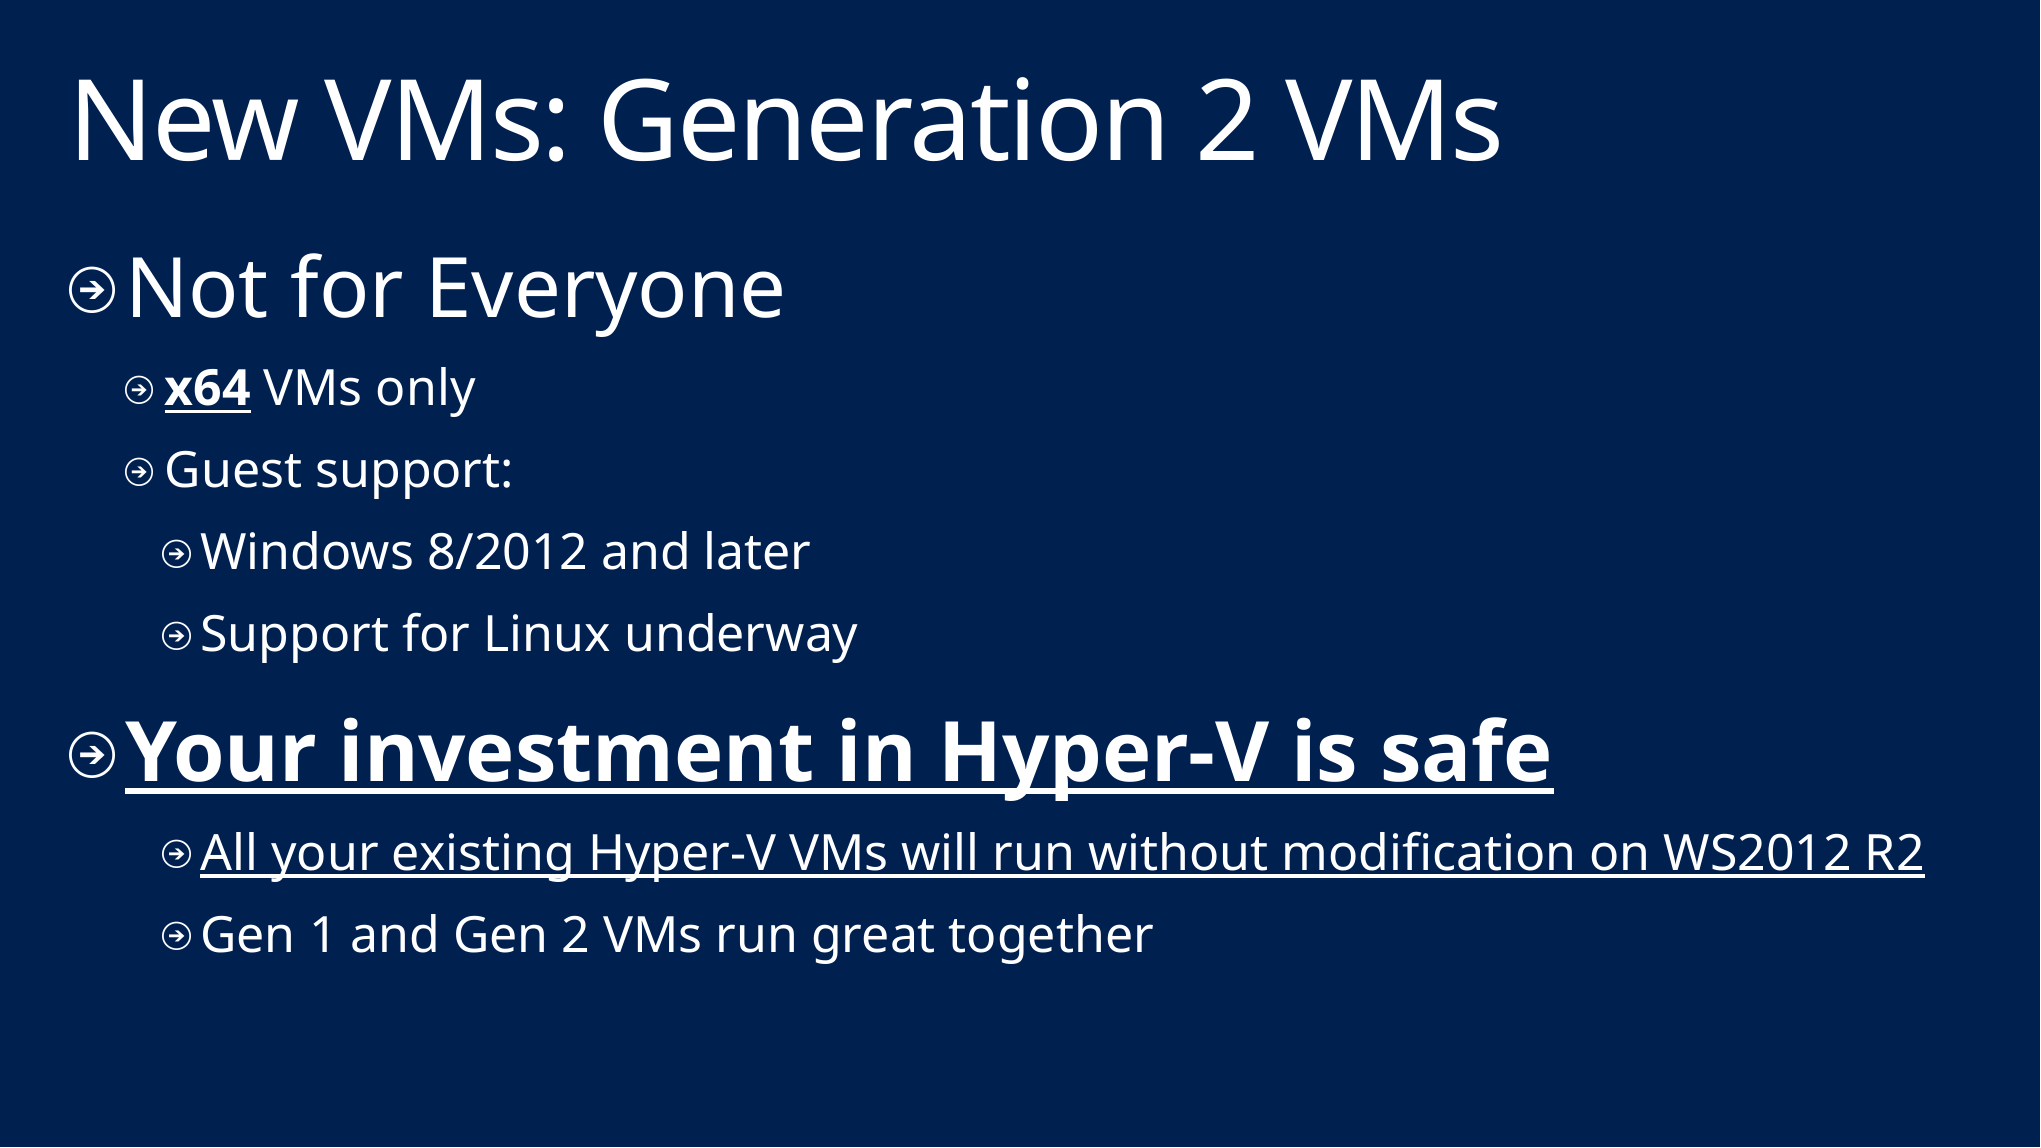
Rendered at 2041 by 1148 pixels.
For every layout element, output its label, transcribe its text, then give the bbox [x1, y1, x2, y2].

picture [69, 254, 128, 313]
title New VMs: Generation 2 VMs [45, 48, 1996, 198]
picture [69, 719, 128, 778]
picture [162, 832, 198, 868]
list Not for Everyone x64 VMs only Guest support: Windows 8/2012 and later Support for Linux underway Your investment in Hyper-V is safe All your existing Hyper-V VMs will run without modification on WS2012 R2 Gen 1 and Gen 2 VMs run great together [45, 198, 1996, 1060]
picture [162, 532, 198, 568]
picture [125, 368, 161, 404]
picture [125, 450, 161, 486]
picture [162, 614, 198, 650]
picture [162, 914, 198, 950]
